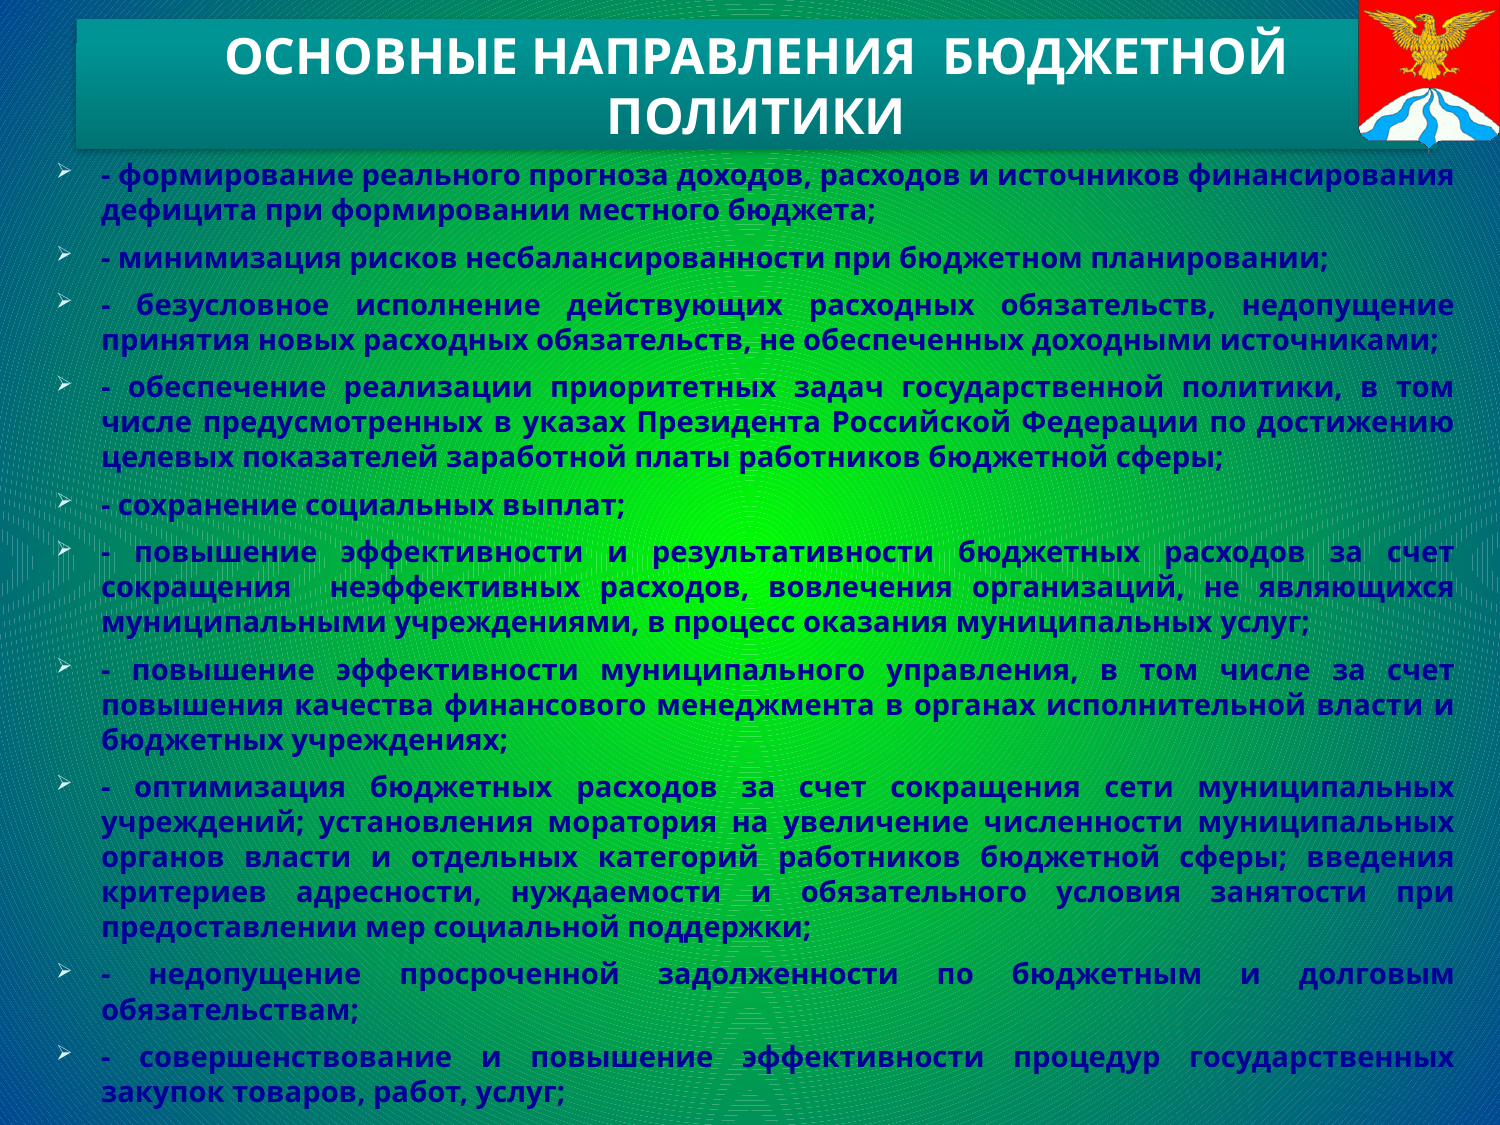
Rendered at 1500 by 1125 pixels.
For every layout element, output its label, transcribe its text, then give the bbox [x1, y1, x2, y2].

picture [1357, 0, 1500, 154]
list - формирование реального прогноза доходов, расходов и источников финансирования дефицита при формировании местного бюджета; - минимизация рисков несбалансированности при бюджетном планировании; - безусловное исполнение действующих расходных обязательств, недопущение принятия новых расходных обязательств, не обеспеченных доходными источниками; - обеспечение реализации приоритетных задач государственной политики, в том числе предусмотренных в указах Президента Российской Федерации по достижению целевых показателей заработной платы работников бюджетной сферы; - сохранение социальных выплат; - повышение эффективности и результативности бюджетных расходов за счет сокращения неэффективных расходов, вовлечения организаций, не являющихся муниципальными учреждениями, в процесс оказания муниципальных услуг; - повышение эффективности муниципального управления, в том числе за счет повышения качества финансового менеджмента в органах исполнительной власти и бюджетных учреждениях; - оптимизация бюджетных расходов за счет сокращения сети муниципальных учреждений; установления моратория на увеличение численности муниципальных органов власти и отдельных категорий работников бюджетной сферы; введения критериев адресности, нуждаемости и обязательного условия занятости при предоставлении мер социальной поддержки; - недопущение просроченной задолженности по бюджетным и долговым обязательствам; - совершенствование и повышение эффективности процедур государственных закупок товаров, работ, услуг; - соблюдение предельного уровня дефицита и муниципального долга. [41, 149, 1471, 1094]
picture [154, 1094, 165, 1108]
picture [119, 1094, 132, 1102]
picture [103, 1094, 115, 1102]
title ОСНОВНЫЕ НАПРАВЛЕНИЯ БЮДЖЕТНОЙ ПОЛИТИКИ [76, 19, 1352, 149]
picture [138, 1094, 151, 1101]
picture [1430, 91, 1474, 142]
